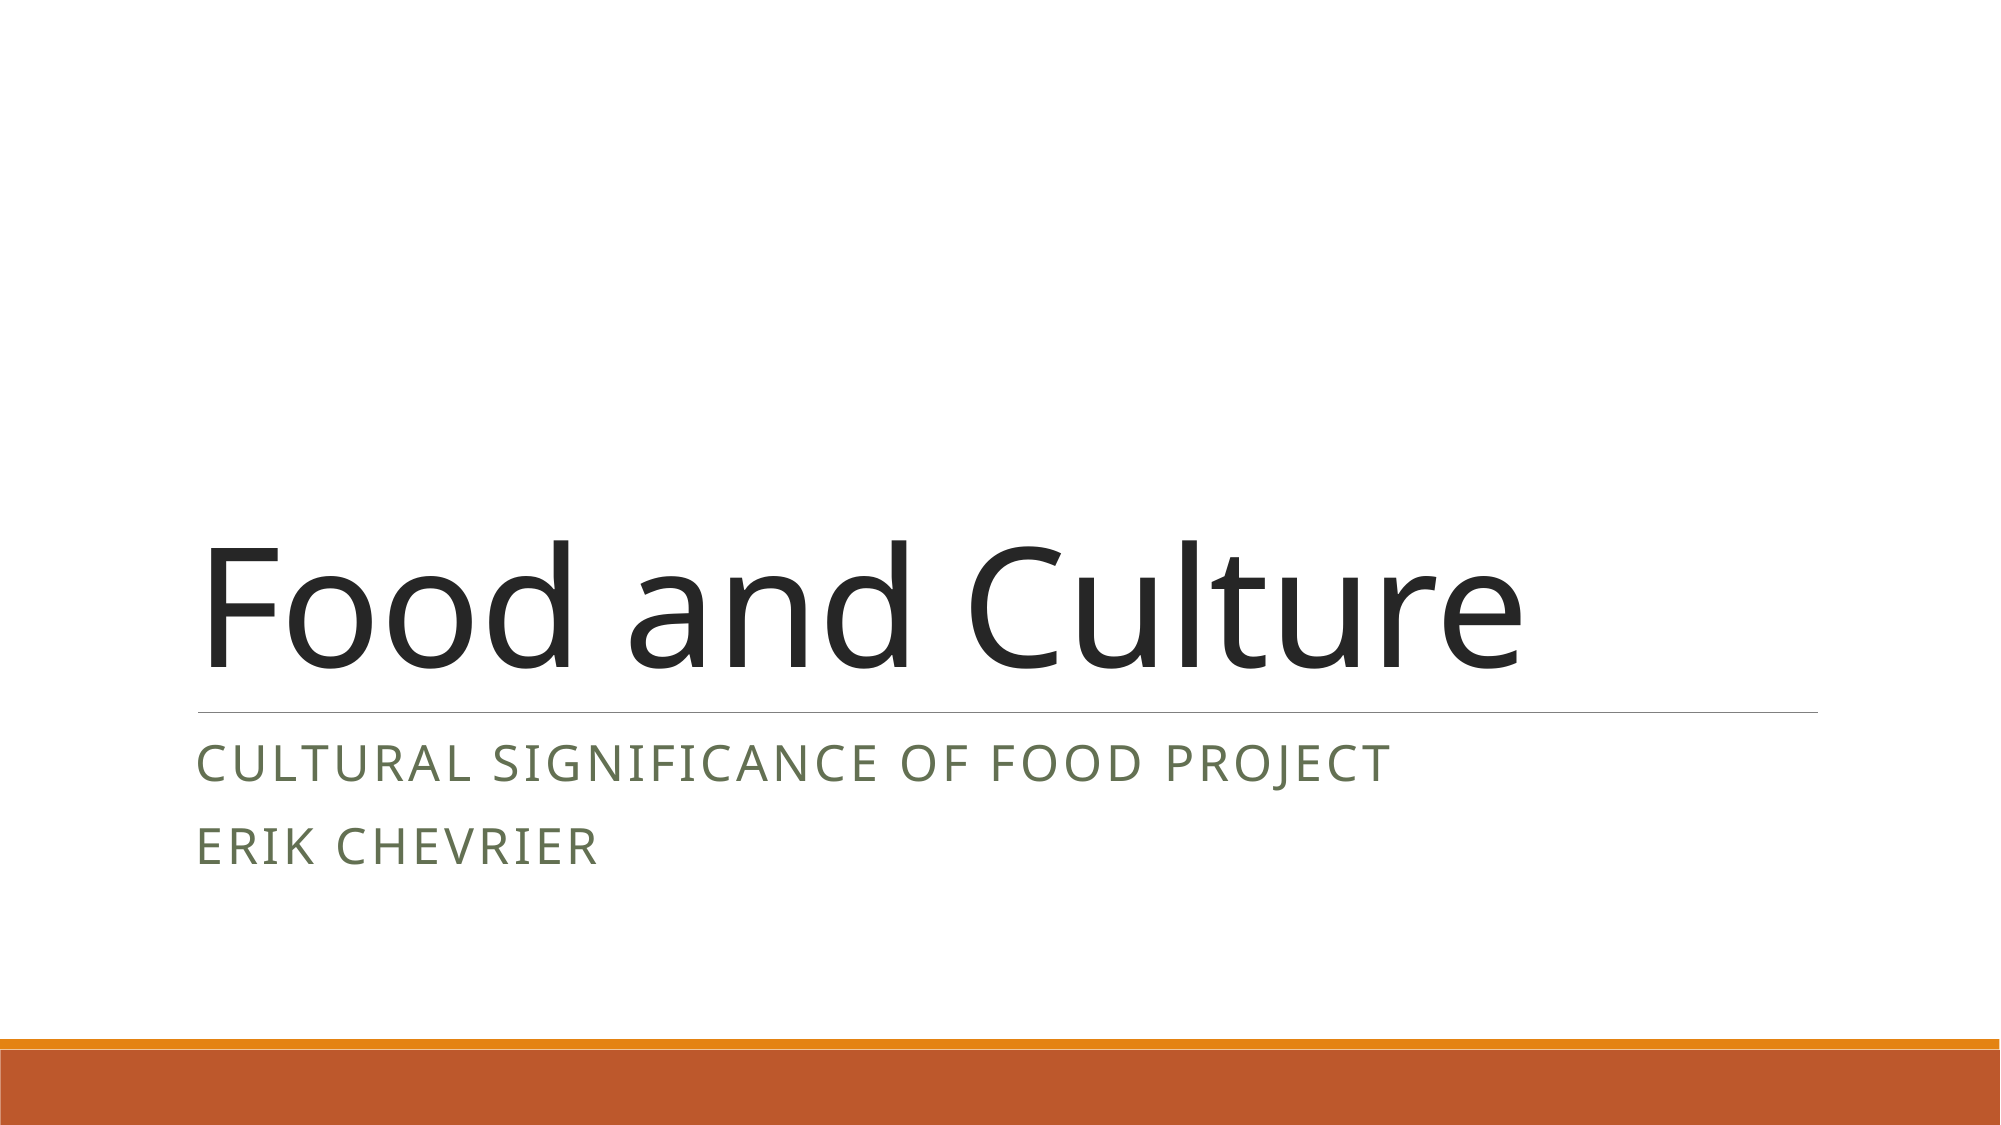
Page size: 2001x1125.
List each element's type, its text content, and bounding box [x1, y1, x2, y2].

title Food and Culture [180, 124, 1830, 710]
subtitle Cultural significance of food project Erik Chevrier [180, 730, 1831, 919]
